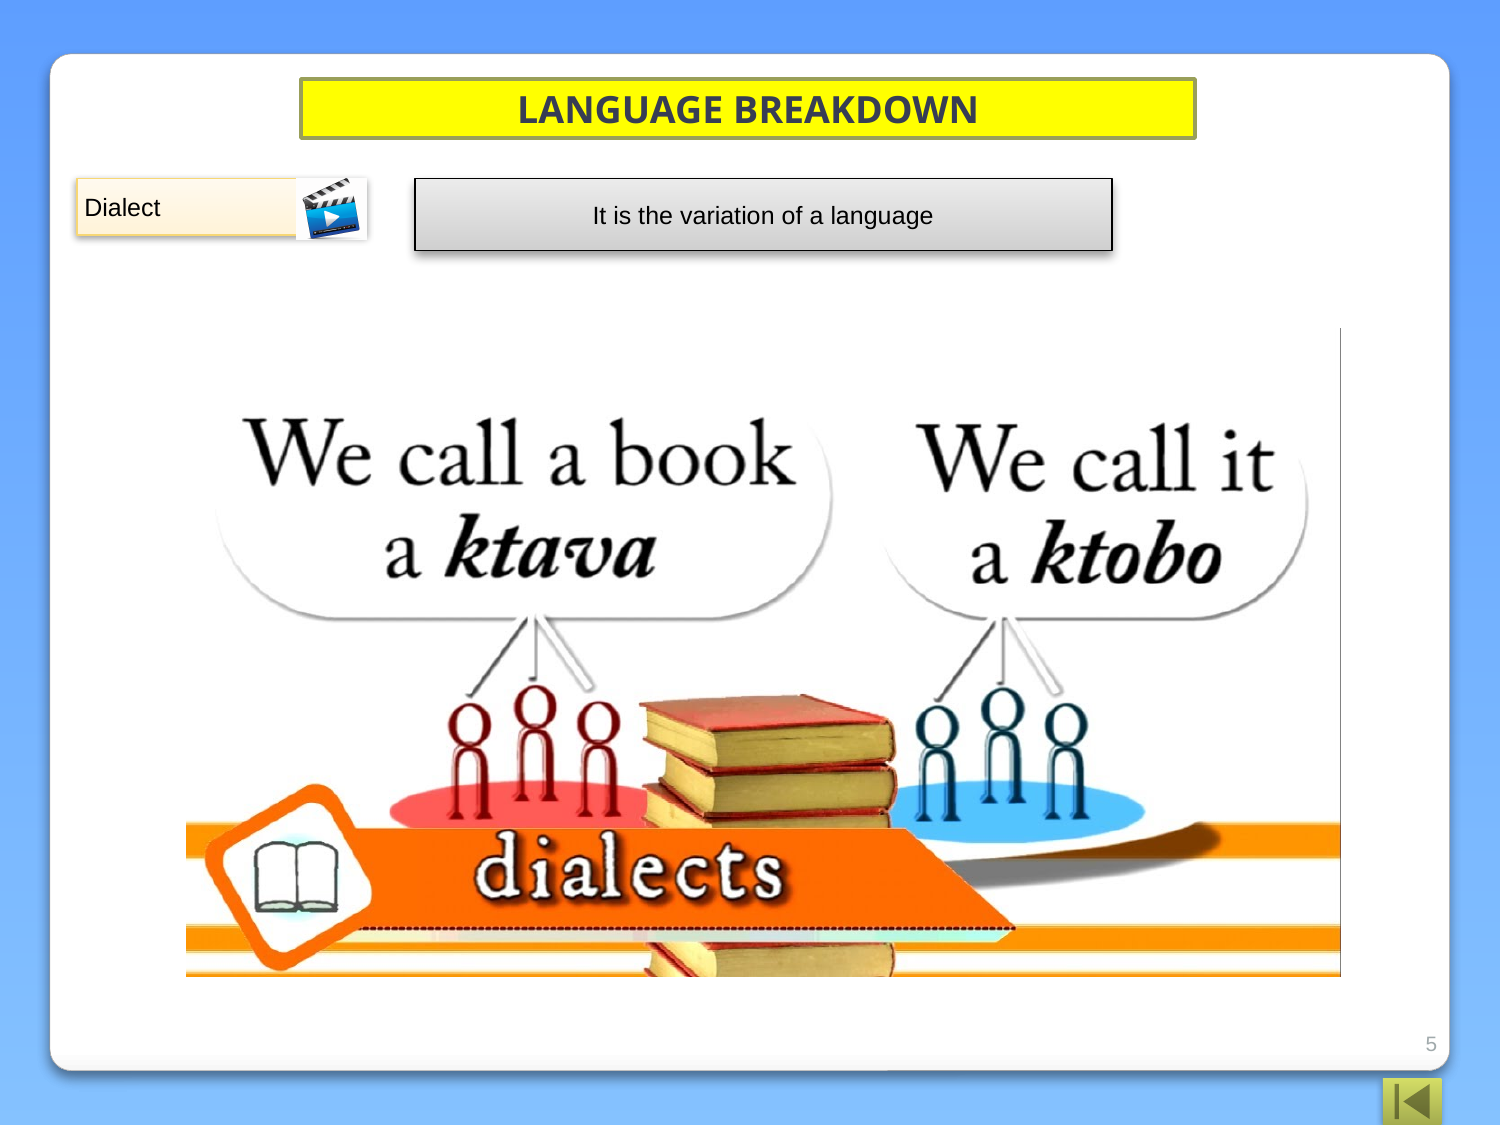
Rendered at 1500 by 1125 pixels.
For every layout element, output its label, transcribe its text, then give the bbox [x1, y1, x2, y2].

slide_number 5 [1369, 1024, 1446, 1063]
text_box LANGUAGE BREAKDOWN [301, 78, 1196, 139]
picture [186, 327, 1341, 978]
picture [296, 178, 367, 240]
text_box Dialect [76, 178, 296, 236]
text_box It is the variation of a language [415, 178, 1113, 251]
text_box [1382, 1077, 1442, 1125]
